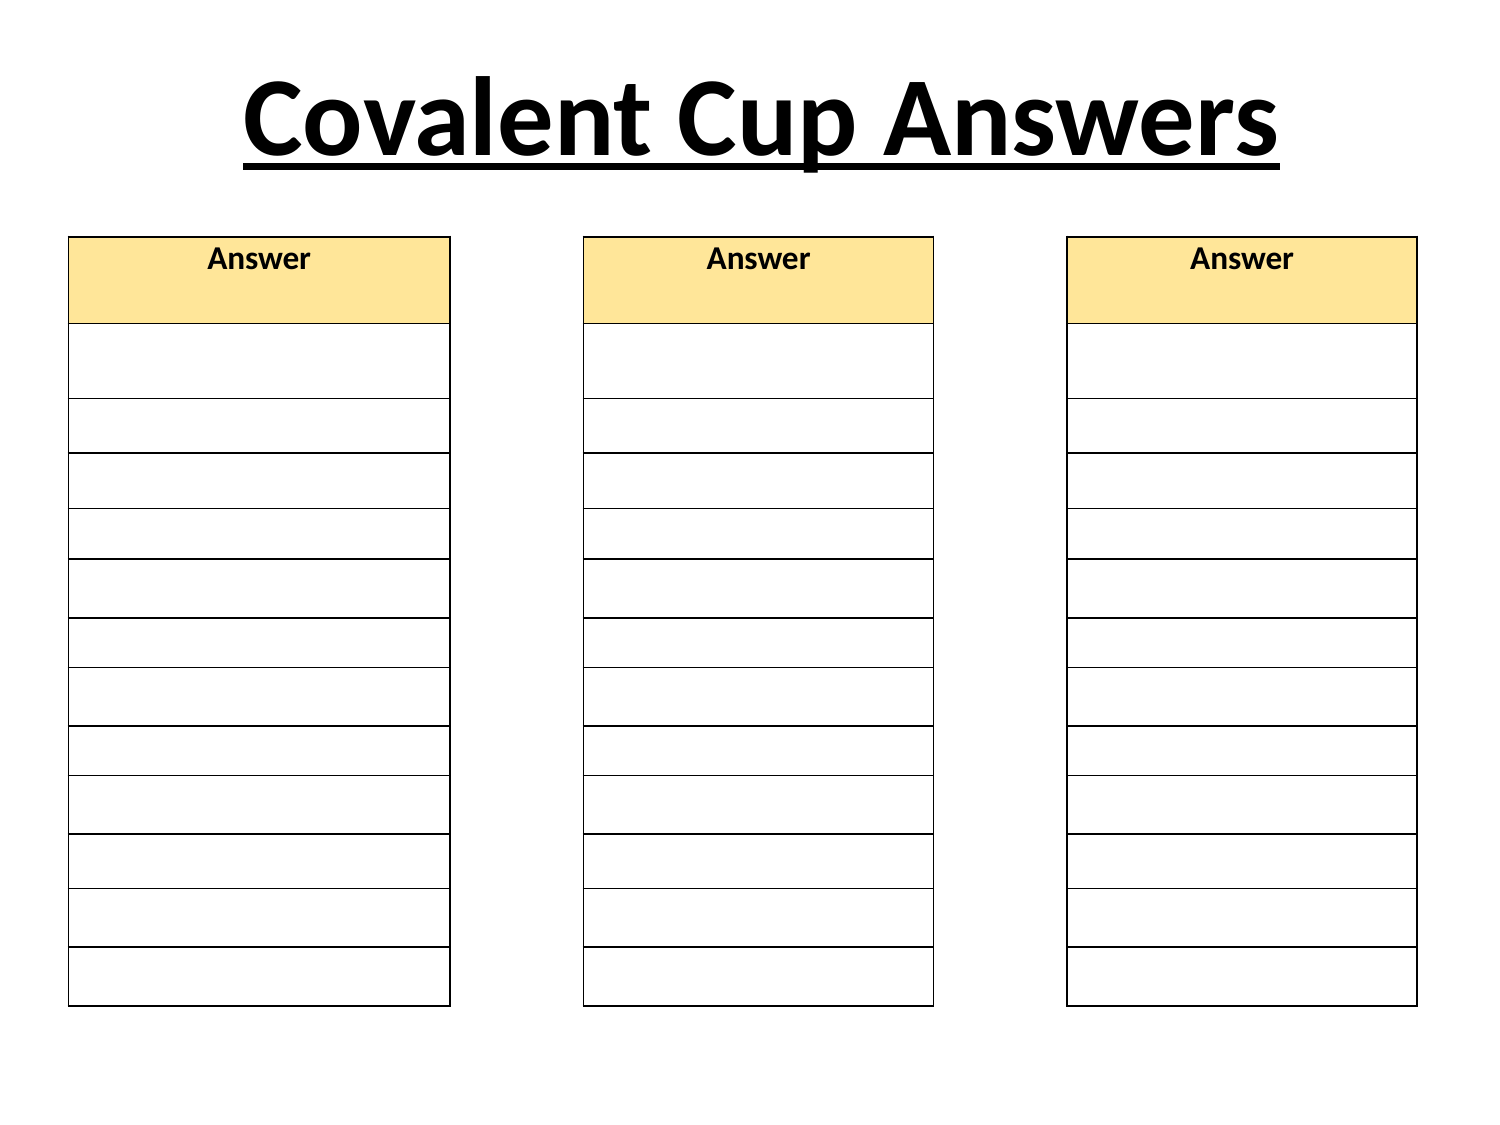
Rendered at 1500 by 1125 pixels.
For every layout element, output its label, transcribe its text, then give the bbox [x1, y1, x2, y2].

table_cell [584, 454, 933, 508]
table_cell [69, 509, 449, 558]
table_cell [1068, 509, 1416, 558]
table_header Answer [69, 238, 449, 323]
table_cell [69, 668, 449, 725]
table_cell [69, 889, 449, 946]
text_box Covalent Cup Answers [143, 35, 1380, 186]
table_cell [69, 835, 449, 888]
table_cell [584, 889, 933, 946]
table_cell [584, 399, 933, 452]
table_header Answer [1068, 238, 1416, 323]
table_cell [1068, 776, 1416, 833]
table_cell [584, 835, 933, 888]
table_cell [1068, 889, 1416, 946]
table_cell [69, 948, 449, 1005]
table_cell [69, 776, 449, 833]
table_cell [584, 948, 933, 1005]
table_cell [584, 560, 933, 617]
table_cell [1068, 668, 1416, 725]
table_cell [69, 324, 449, 398]
table_cell [1068, 560, 1416, 617]
table_cell [69, 454, 449, 508]
table_cell [1068, 727, 1416, 775]
table_cell [1068, 399, 1416, 452]
table_cell [1068, 948, 1416, 1005]
table_cell [1068, 835, 1416, 888]
table_cell [69, 399, 449, 452]
table_cell [584, 324, 933, 398]
table_cell [1068, 619, 1416, 667]
table_cell [584, 509, 933, 558]
table_cell [69, 560, 449, 617]
table_cell [584, 619, 933, 667]
table_cell [1068, 324, 1416, 398]
table_cell [1068, 454, 1416, 508]
table_cell [584, 727, 933, 775]
table_cell [584, 668, 933, 725]
table_cell [584, 776, 933, 833]
table_cell [69, 727, 449, 775]
table_header Answer [584, 238, 933, 323]
table_cell [69, 619, 449, 667]
